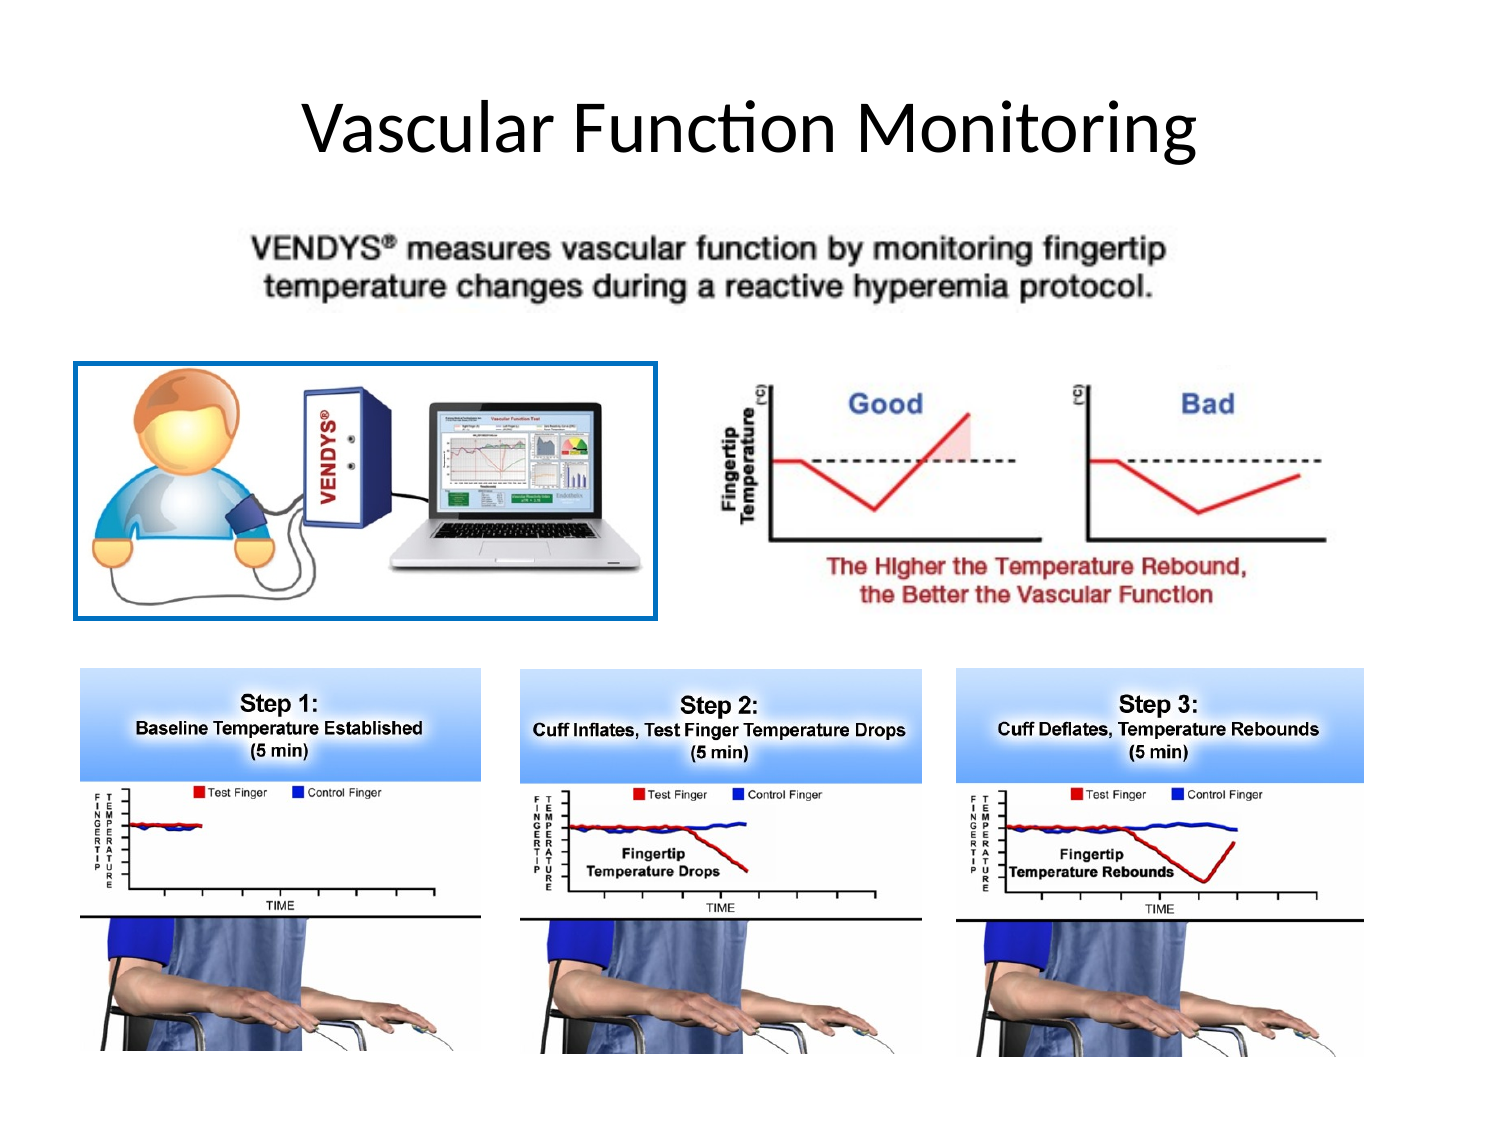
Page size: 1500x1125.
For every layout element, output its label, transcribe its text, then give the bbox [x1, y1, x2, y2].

title Vascular Function Monitoring [0, 57, 1500, 188]
picture [516, 664, 925, 1057]
picture [952, 663, 1366, 1059]
picture [696, 365, 1360, 616]
picture [74, 664, 482, 1054]
picture [237, 223, 1187, 313]
picture [77, 365, 654, 617]
